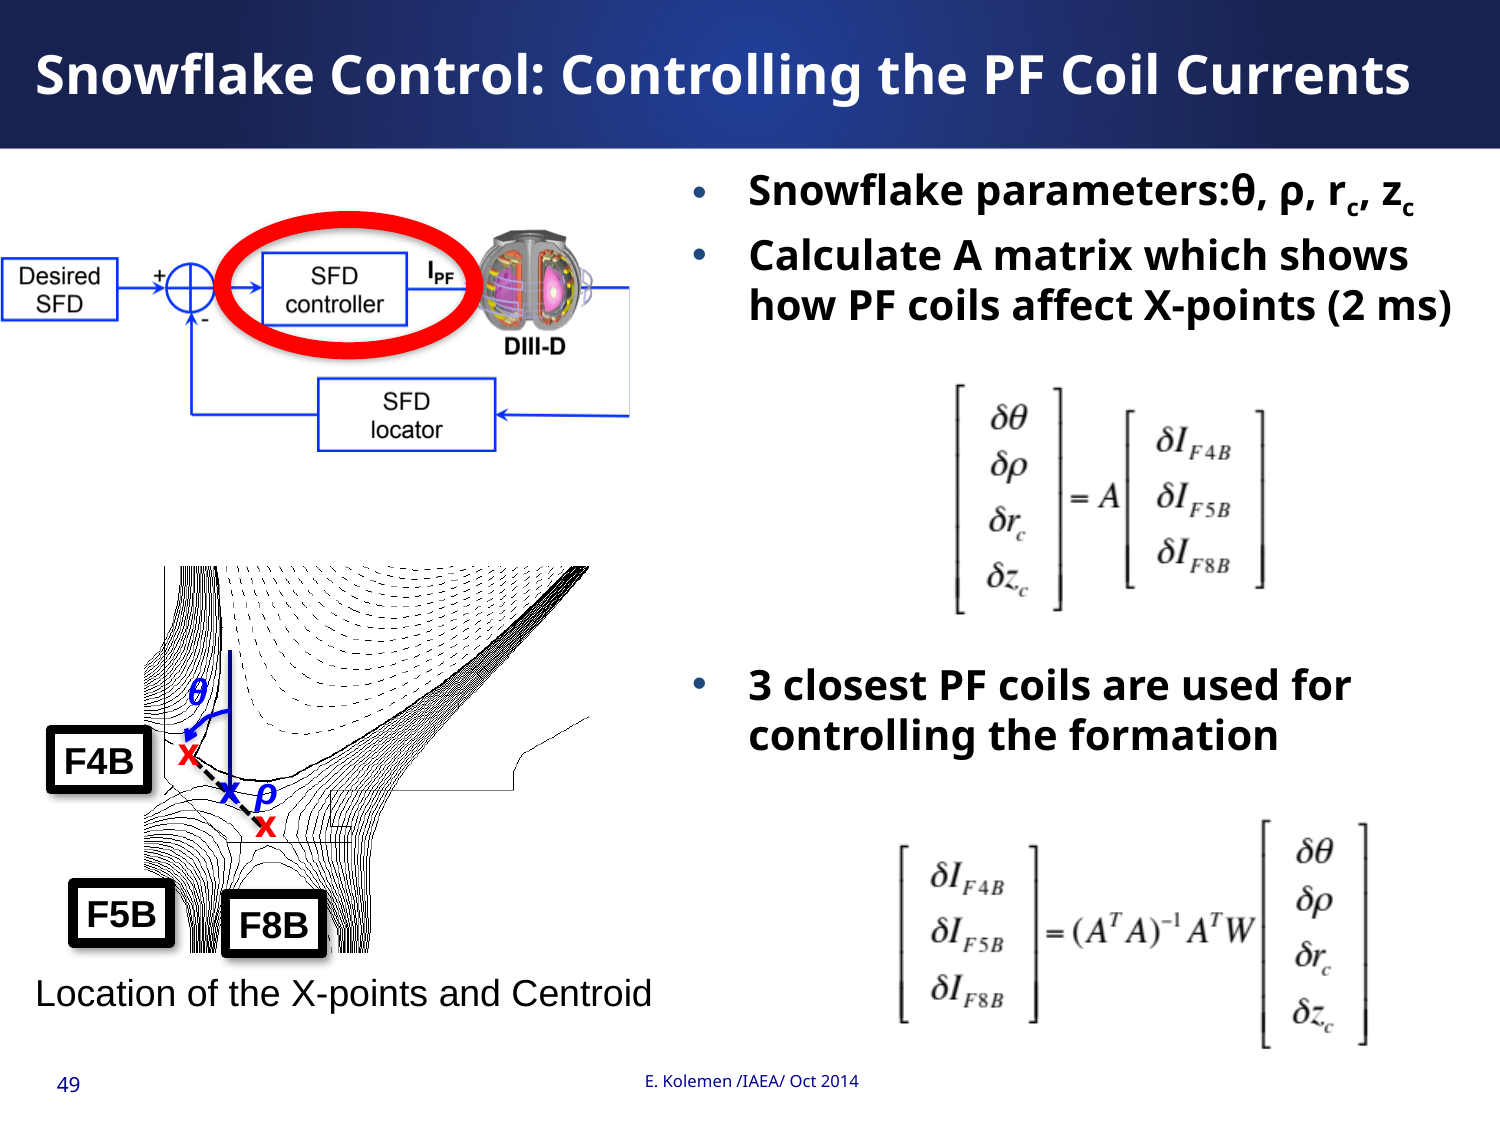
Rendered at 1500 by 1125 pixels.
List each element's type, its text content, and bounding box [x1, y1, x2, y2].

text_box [21, 554, 678, 1023]
picture [0, 0, 1500, 1125]
picture [893, 811, 1375, 1054]
text_box [275, 211, 422, 223]
list Snowflake parameters:θ, ρ, rc, zc Calculate A matrix which shows how PF coils affect X-points (2 ms) 3 closest PF coils are used for controlling the formation [676, 97, 1500, 1103]
picture [949, 377, 1269, 618]
text_box Snowflake Control: Controlling the PF Coil Currents [20, 12, 1435, 134]
